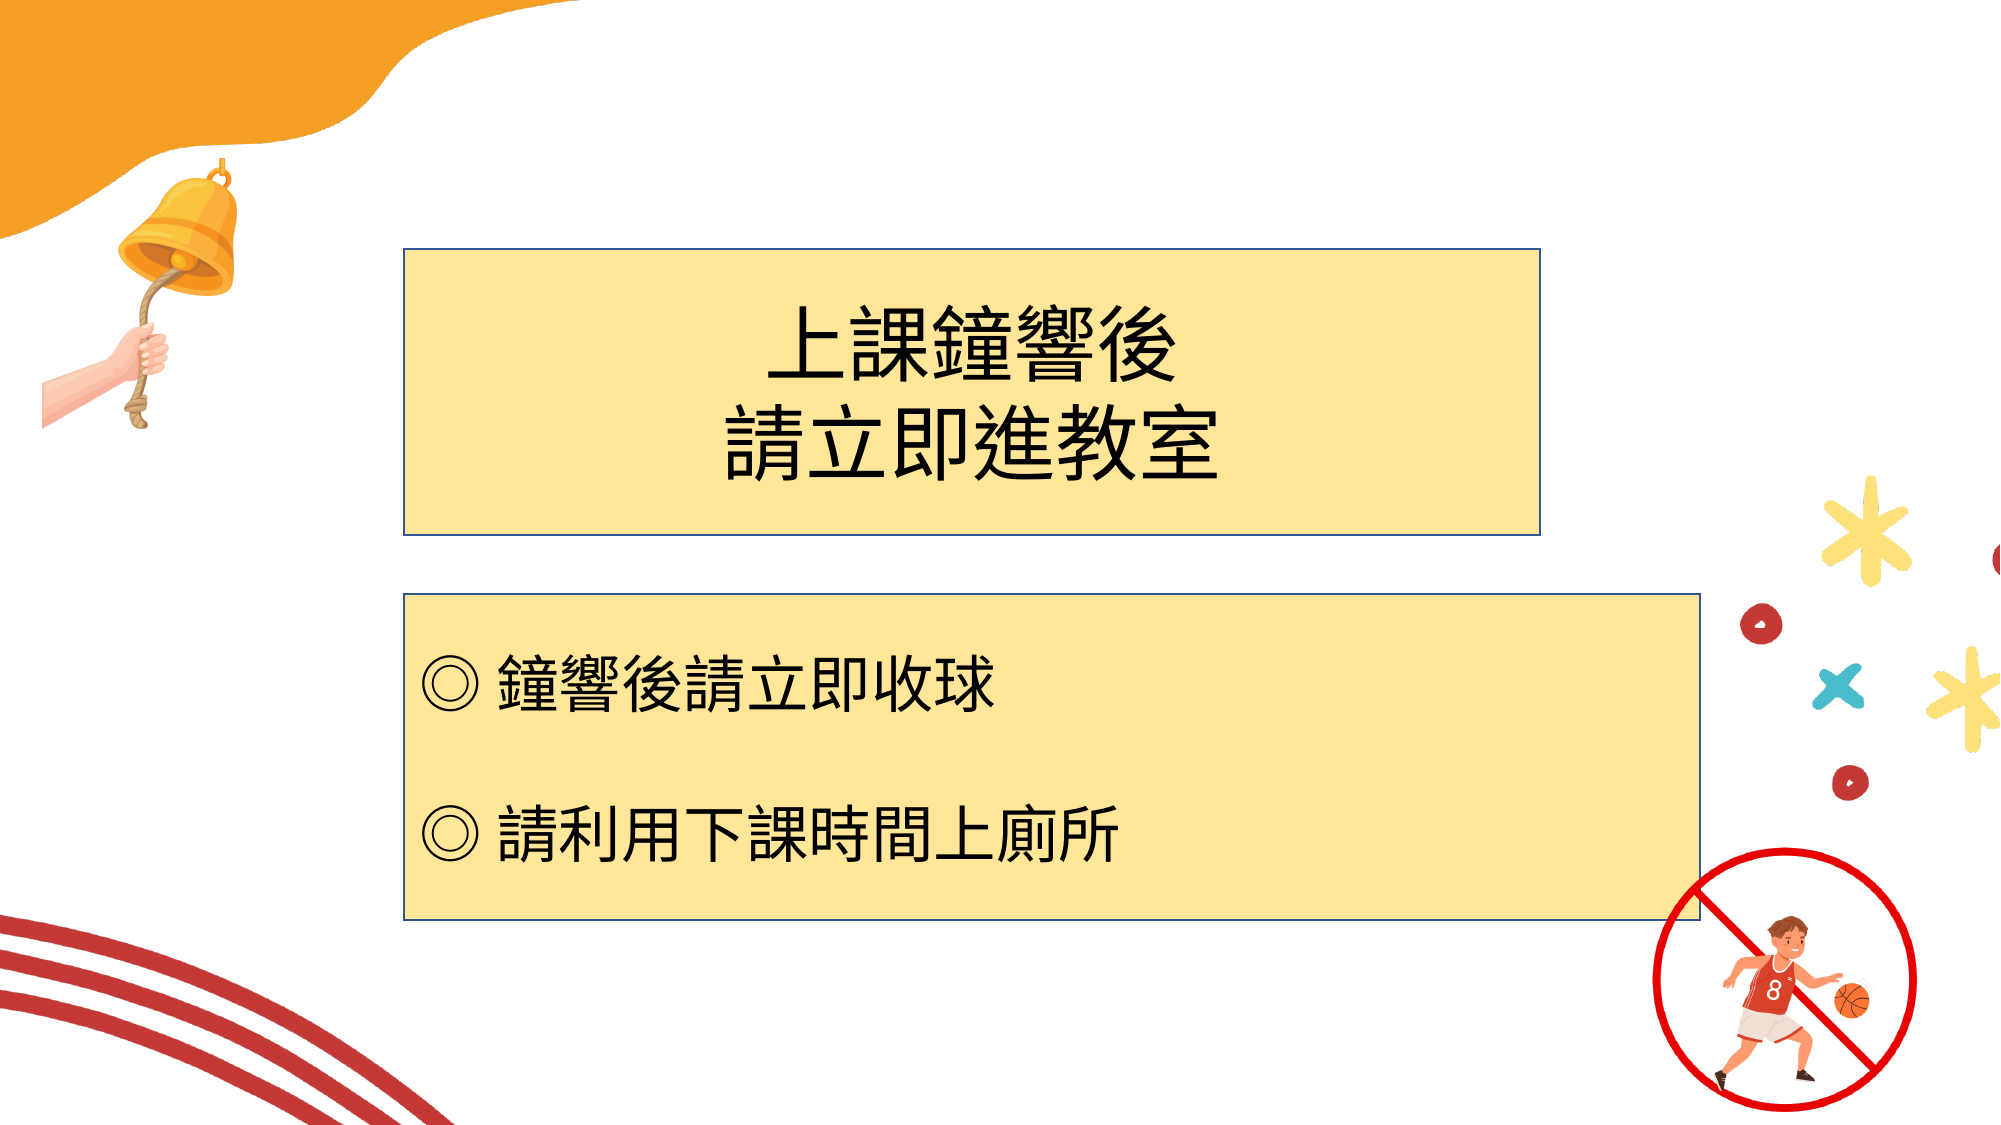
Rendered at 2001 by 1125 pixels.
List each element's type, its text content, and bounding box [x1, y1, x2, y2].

picture [1652, 847, 1917, 1112]
text_box 上課鐘響後 請立即進教室 [403, 248, 1541, 536]
picture [0, 718, 464, 1125]
picture [0, 0, 649, 429]
text_box ◎鐘響後請立即收球 ◎請利用下課時間上廁所 [403, 593, 1701, 921]
picture [1740, 474, 2000, 801]
